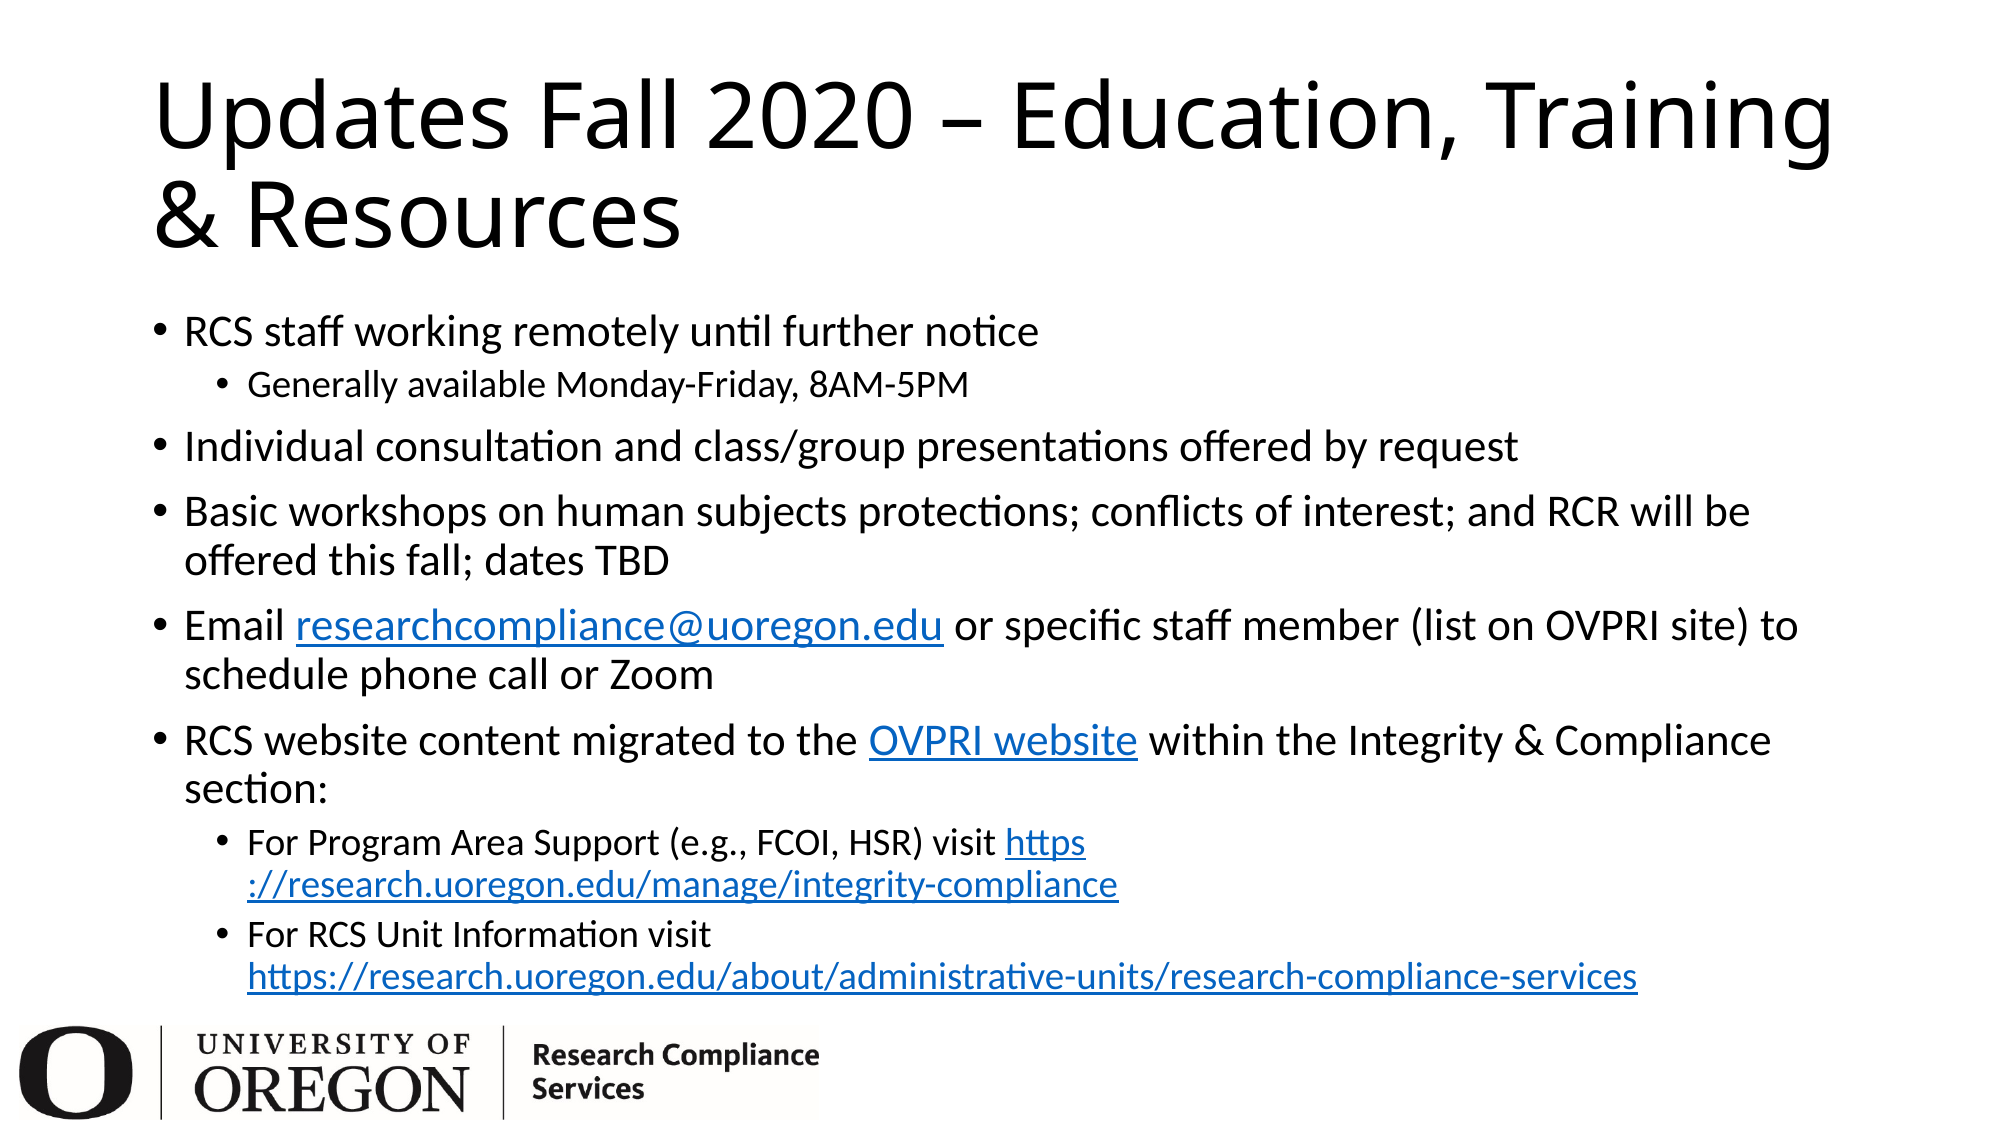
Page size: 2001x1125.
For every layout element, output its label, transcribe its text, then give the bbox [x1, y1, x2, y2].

title Updates Fall 2020 – Education, Training & Resources [137, 59, 1863, 278]
picture [19, 1025, 819, 1120]
list RCS staff working remotely until further notice Generally available Monday-Friday, 8AM-5PM Individual consultation and class/group presentations offered by request Basic workshops on human subjects protections; conflicts of interest; and RCR will be offered this fall; dates TBD Email researchcompliance@uoregon.edu or specific staff member (list on OVPRI site) to schedule phone call or Zoom RCS website content migrated to the OVPRI website within the Integrity & Compliance section: For Program Area Support (e.g., FCOI, HSR) visit https://research.uoregon.edu/manage/integrity-compliance For RCS Unit Information visit https://research.uoregon.edu/about/administrative-units/research-compliance-services [137, 299, 1863, 1014]
